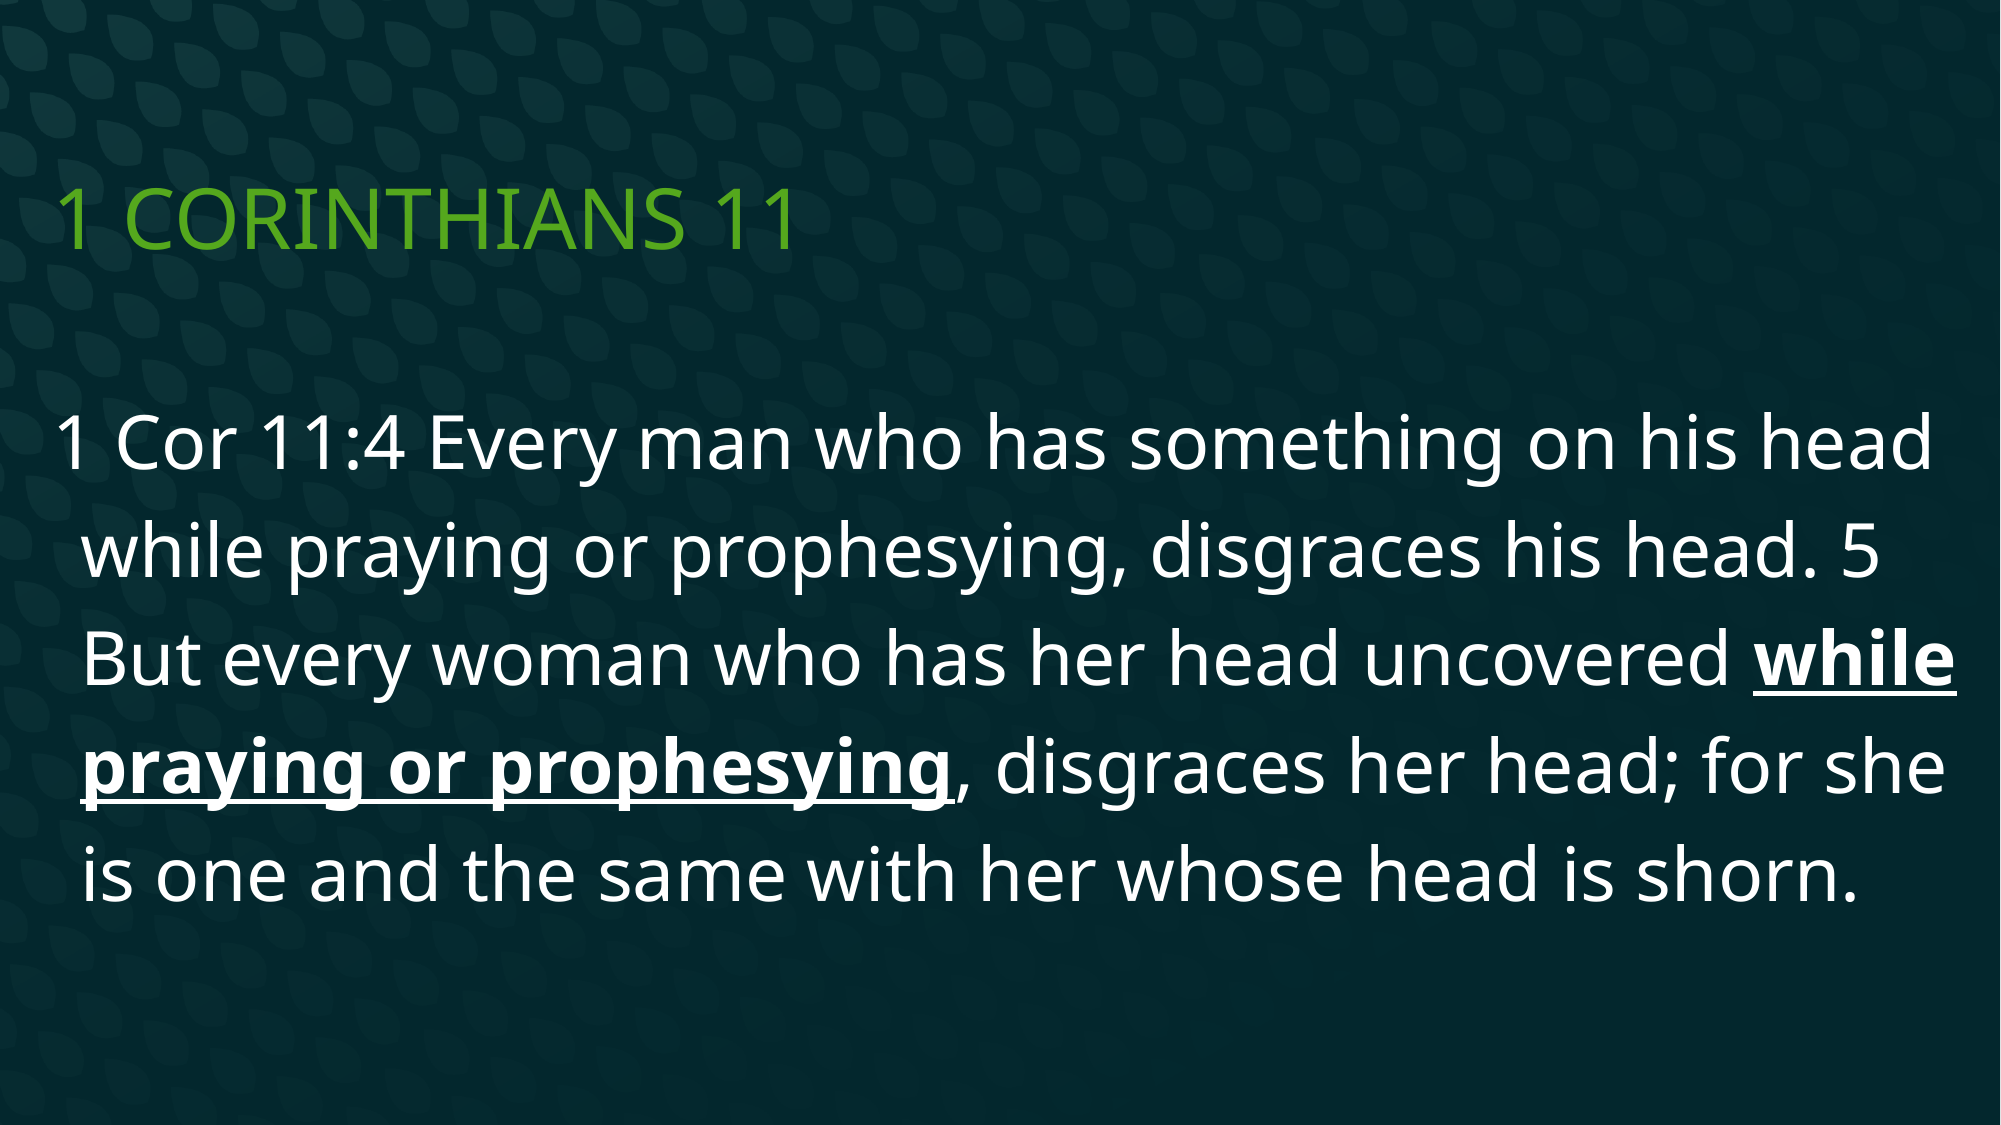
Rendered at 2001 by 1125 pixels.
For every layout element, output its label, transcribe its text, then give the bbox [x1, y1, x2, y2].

list 1 Cor 11:4 Every man who has something on his head while praying or prophesying, disgraces his head. 5 But every woman who has her head uncovered while praying or prophesying, disgraces her head; for she is one and the same with her whose head is shorn. [37, 369, 1973, 1102]
title 1 Corinthians 11 [37, 101, 1973, 344]
picture [0, 0, 2001, 1125]
